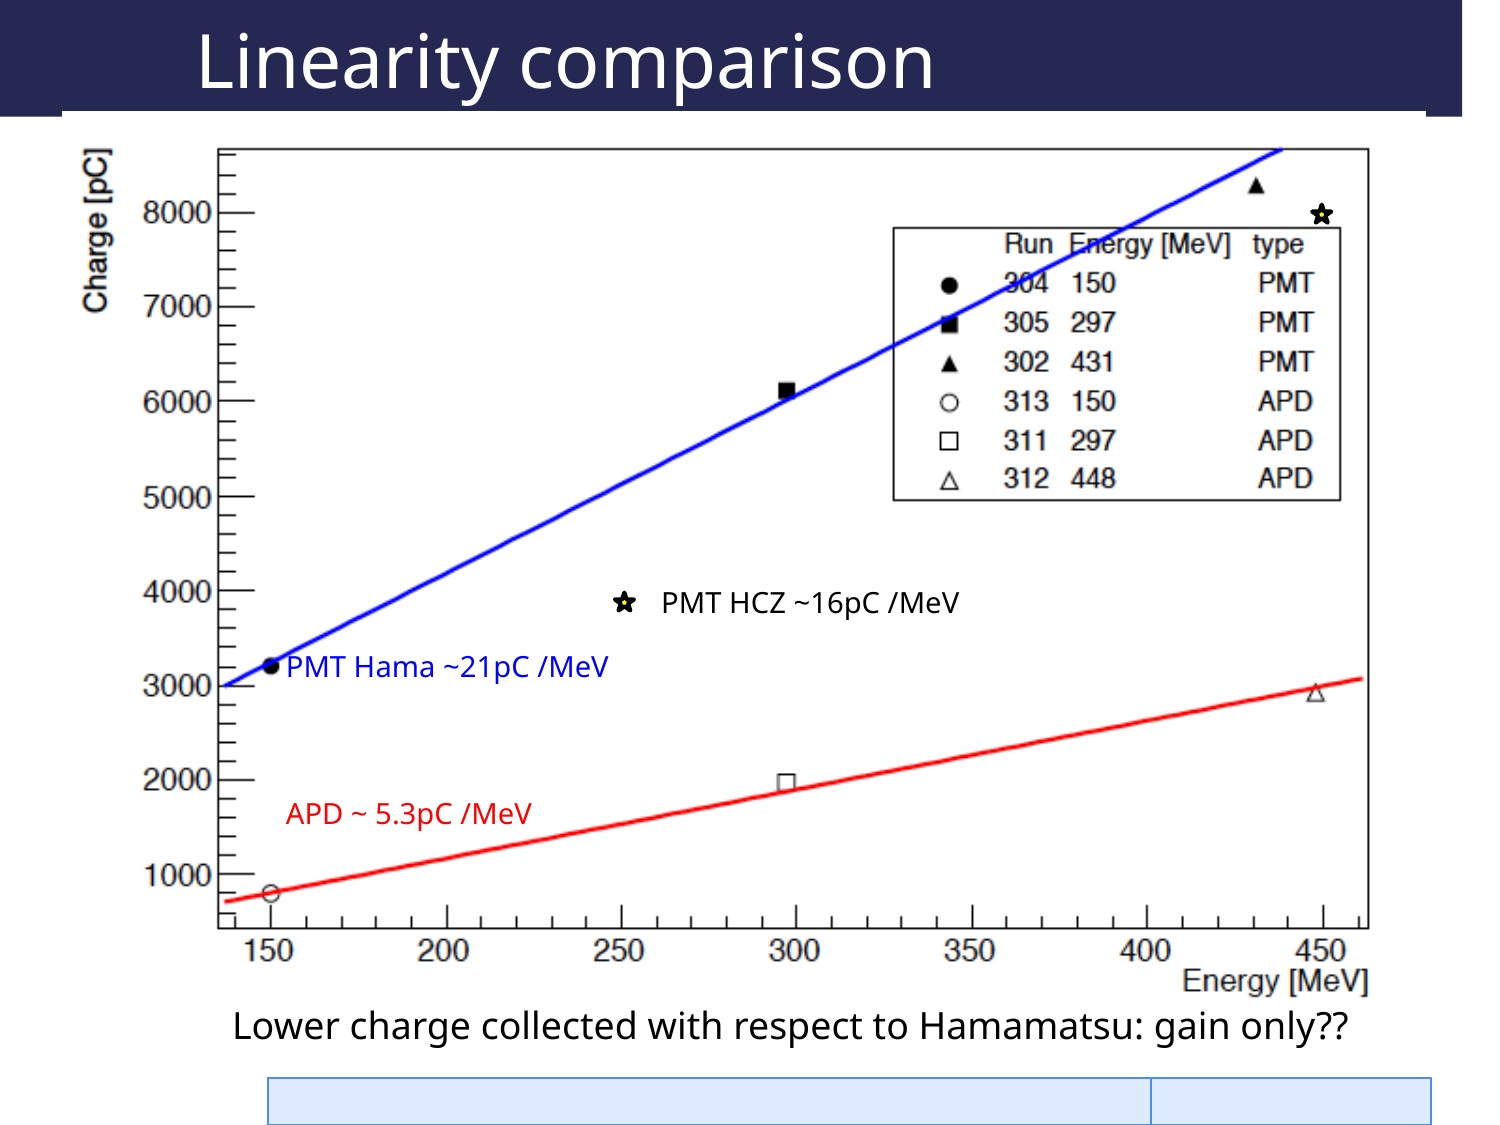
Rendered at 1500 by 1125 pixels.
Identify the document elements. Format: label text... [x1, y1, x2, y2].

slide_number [1152, 1077, 1432, 1125]
text_box Lower charge collected with respect to Hamamatsu: gain only?? [217, 994, 1448, 1055]
title Linearity comparison [0, 0, 1463, 117]
footer M. Raggi PADME Ecal [267, 1077, 1152, 1125]
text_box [61, 111, 1427, 1003]
